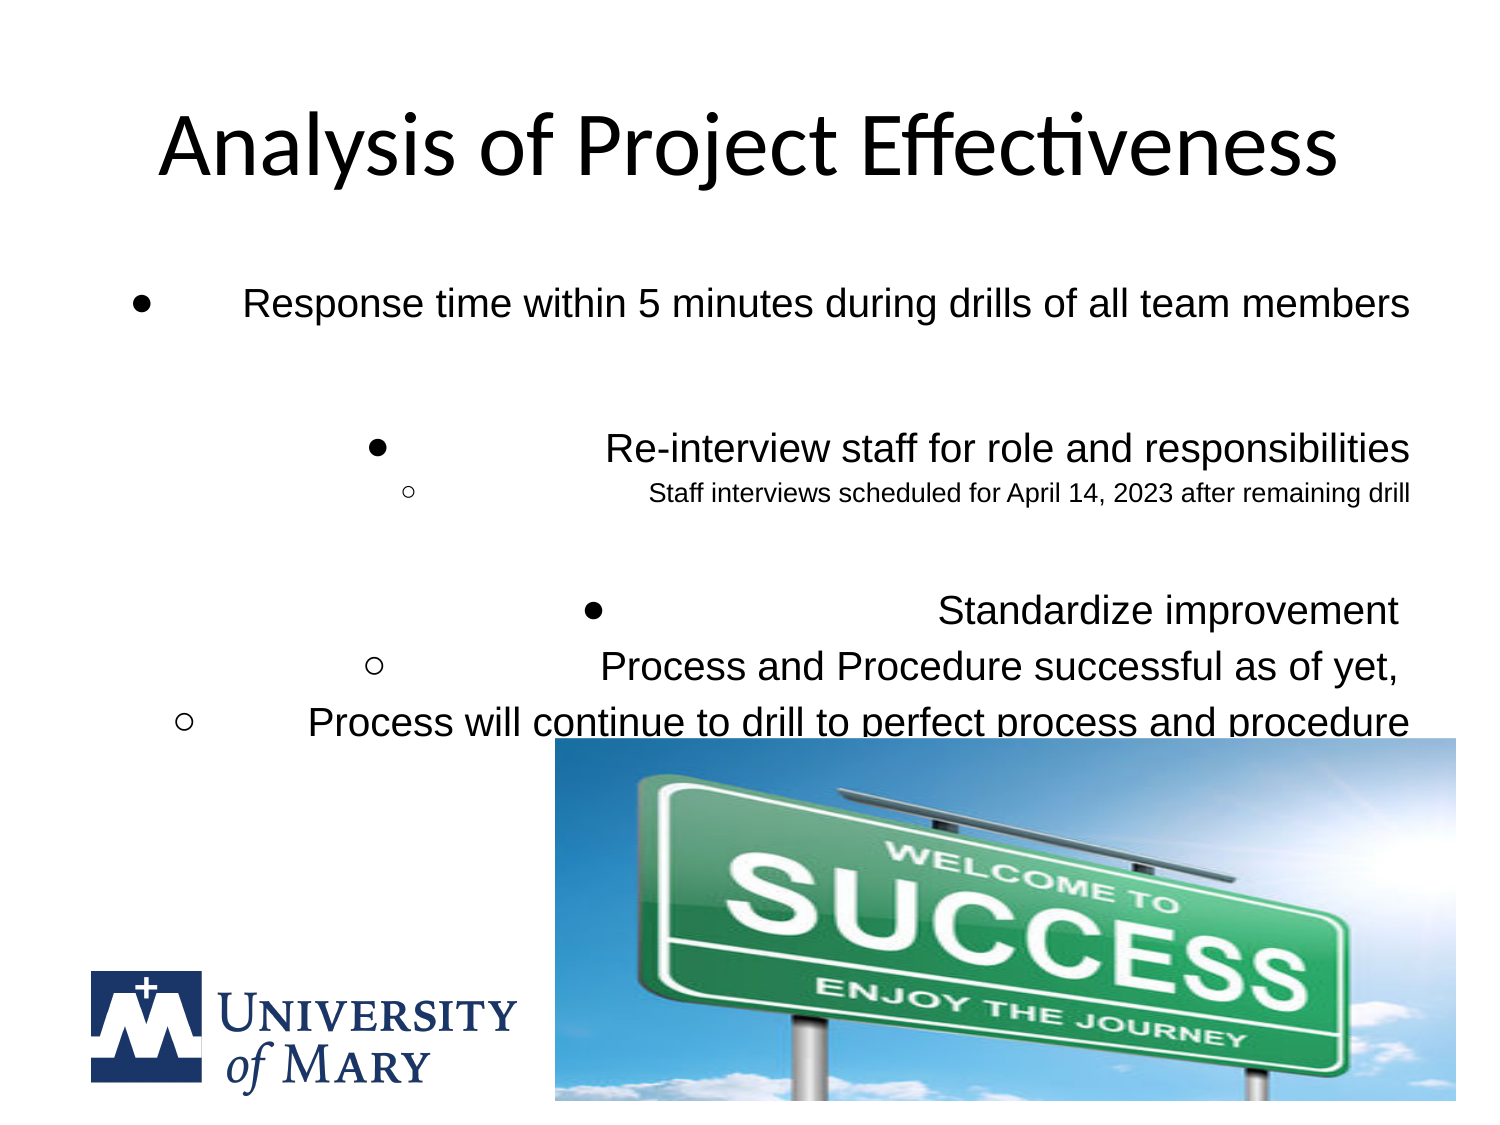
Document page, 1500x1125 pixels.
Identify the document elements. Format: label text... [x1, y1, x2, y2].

title Analysis of Project Effectiveness [75, 45, 1425, 233]
picture [91, 971, 517, 1096]
picture [555, 737, 1456, 1102]
list Response time within 5 minutes during drills of all team members Re-interview staff for role and responsibilities Staff interviews scheduled for April 14, 2023 after remaining drill Standardize improvement Process and Procedure successful as of yet, Process will continue to drill to perfect process and procedure [75, 262, 1425, 836]
